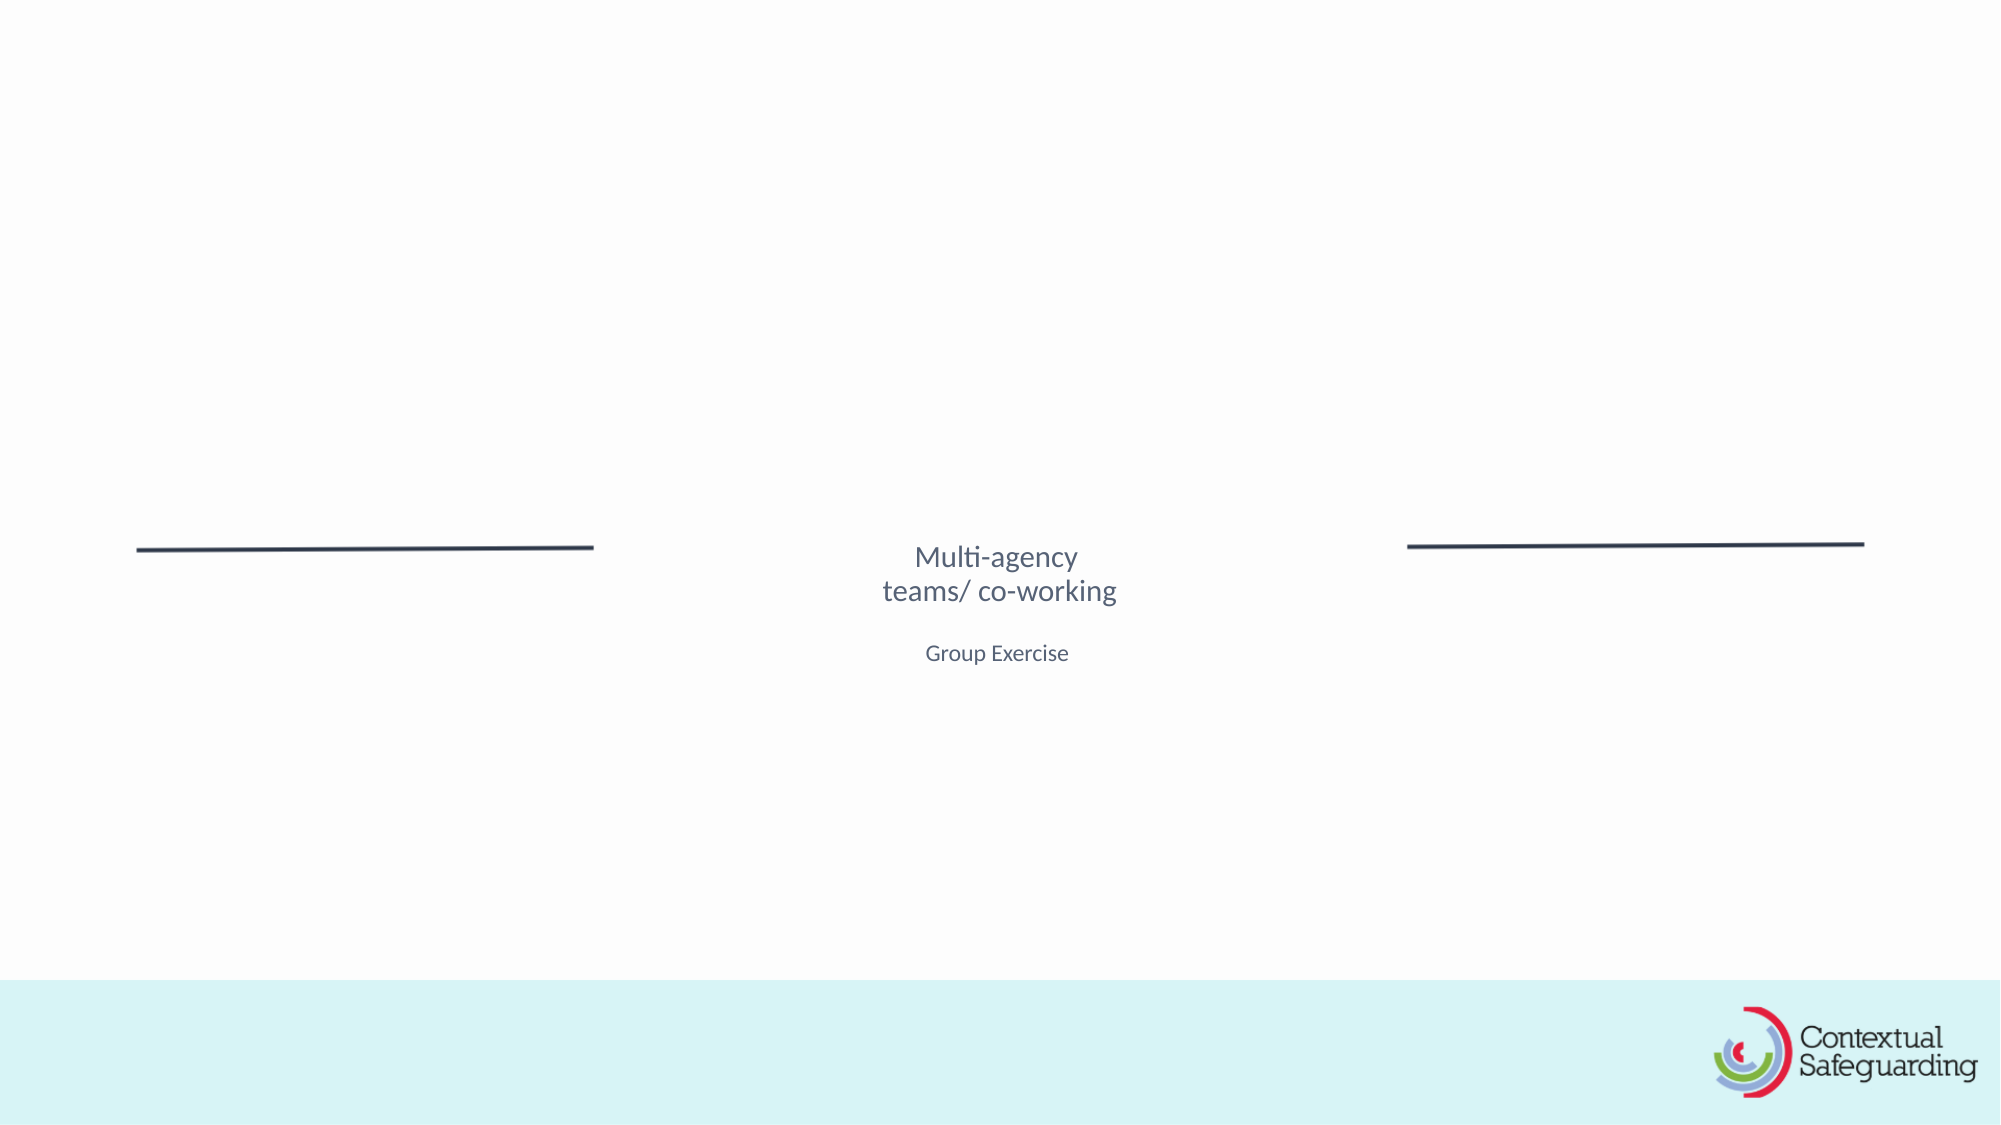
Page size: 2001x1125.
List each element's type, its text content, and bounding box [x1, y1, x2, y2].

title Multi-agency teams/ co-working Group Exercise [596, 533, 1404, 675]
picture [0, 0, 2001, 1125]
